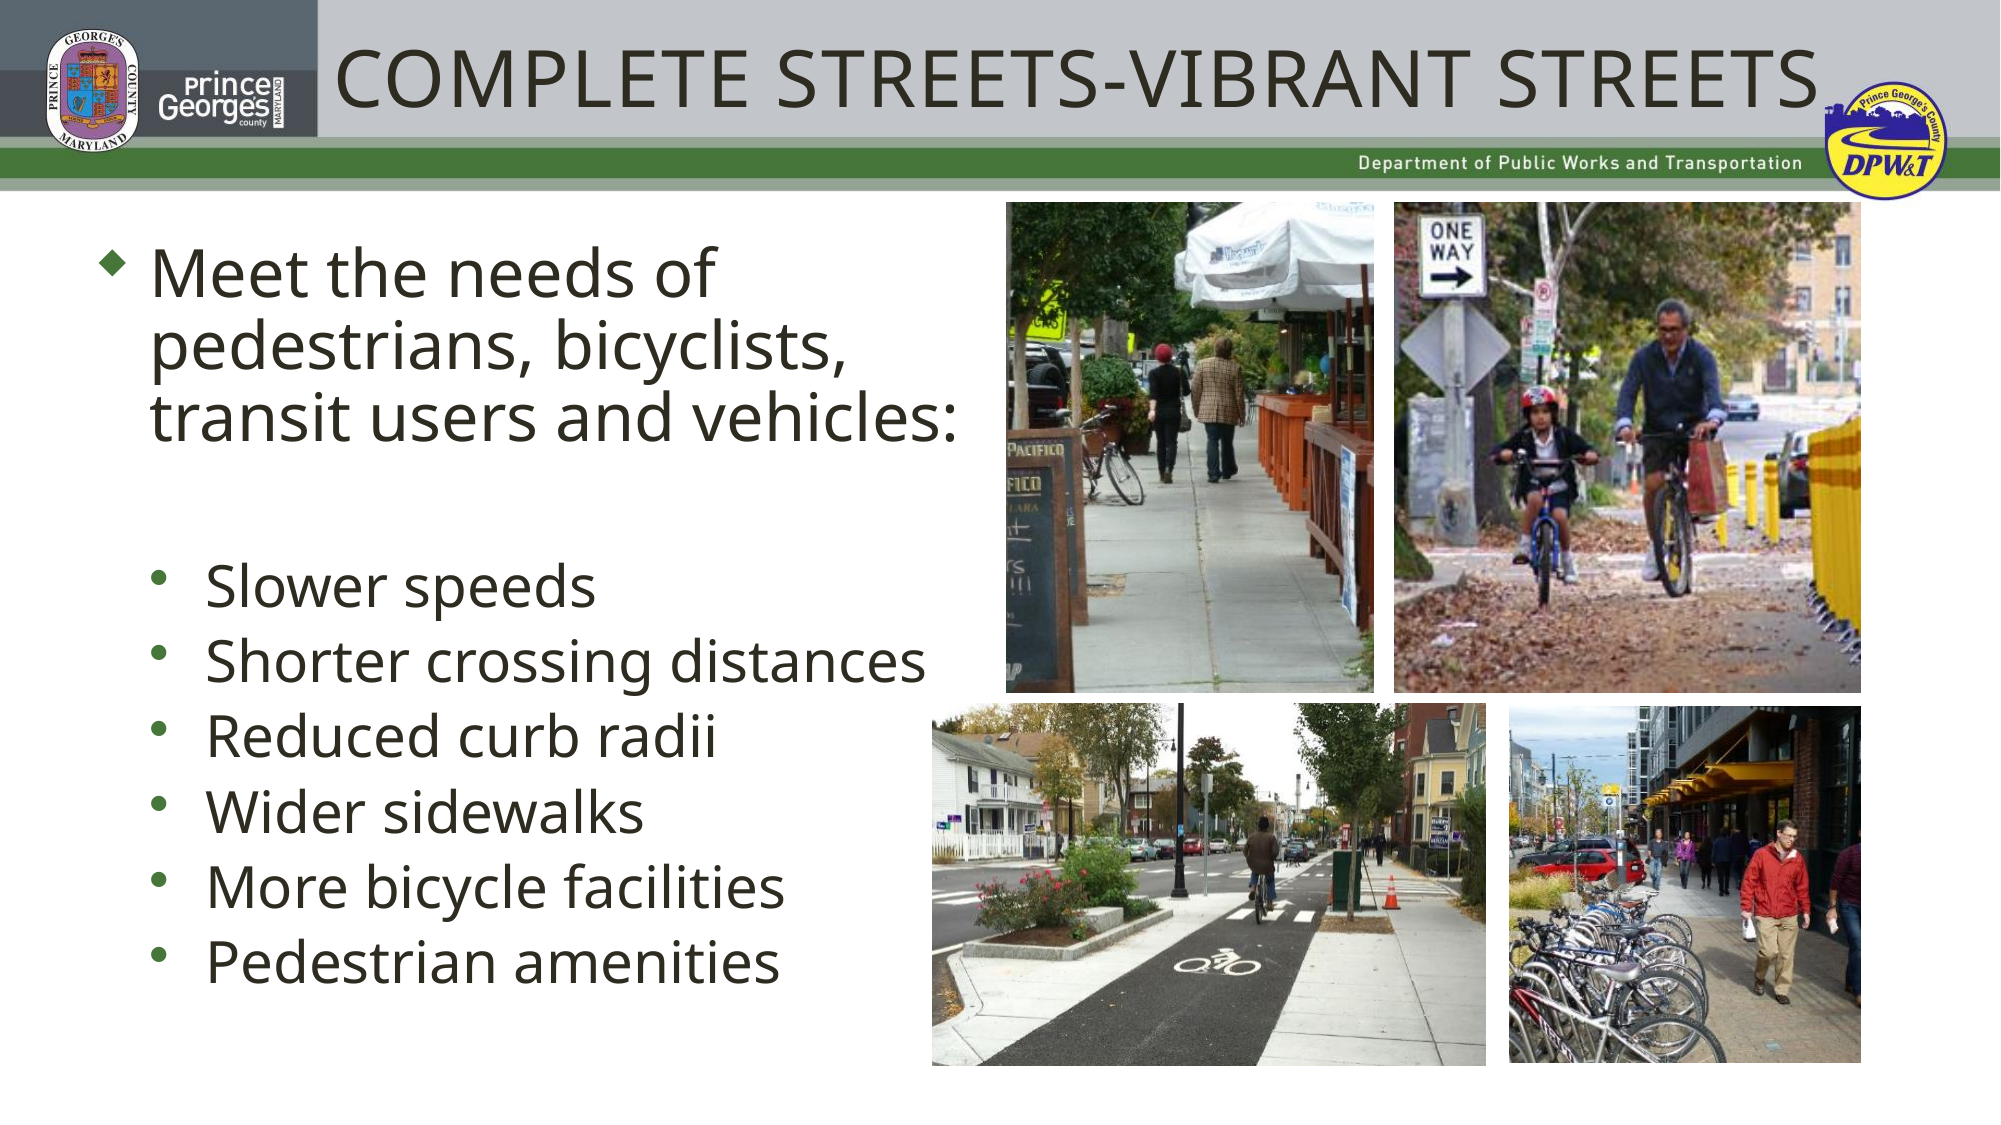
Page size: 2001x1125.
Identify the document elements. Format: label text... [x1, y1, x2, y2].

list Meet the needs of pedestrians, bicyclists, transit users and vehicles: Slower speeds Shorter crossing distances Reduced curb radii Wider sidewalks More bicycle facilities Pedestrian amenities [85, 232, 1000, 1073]
picture [0, 0, 2001, 1125]
title Complete streets-Vibrant Streets [318, 16, 2000, 154]
